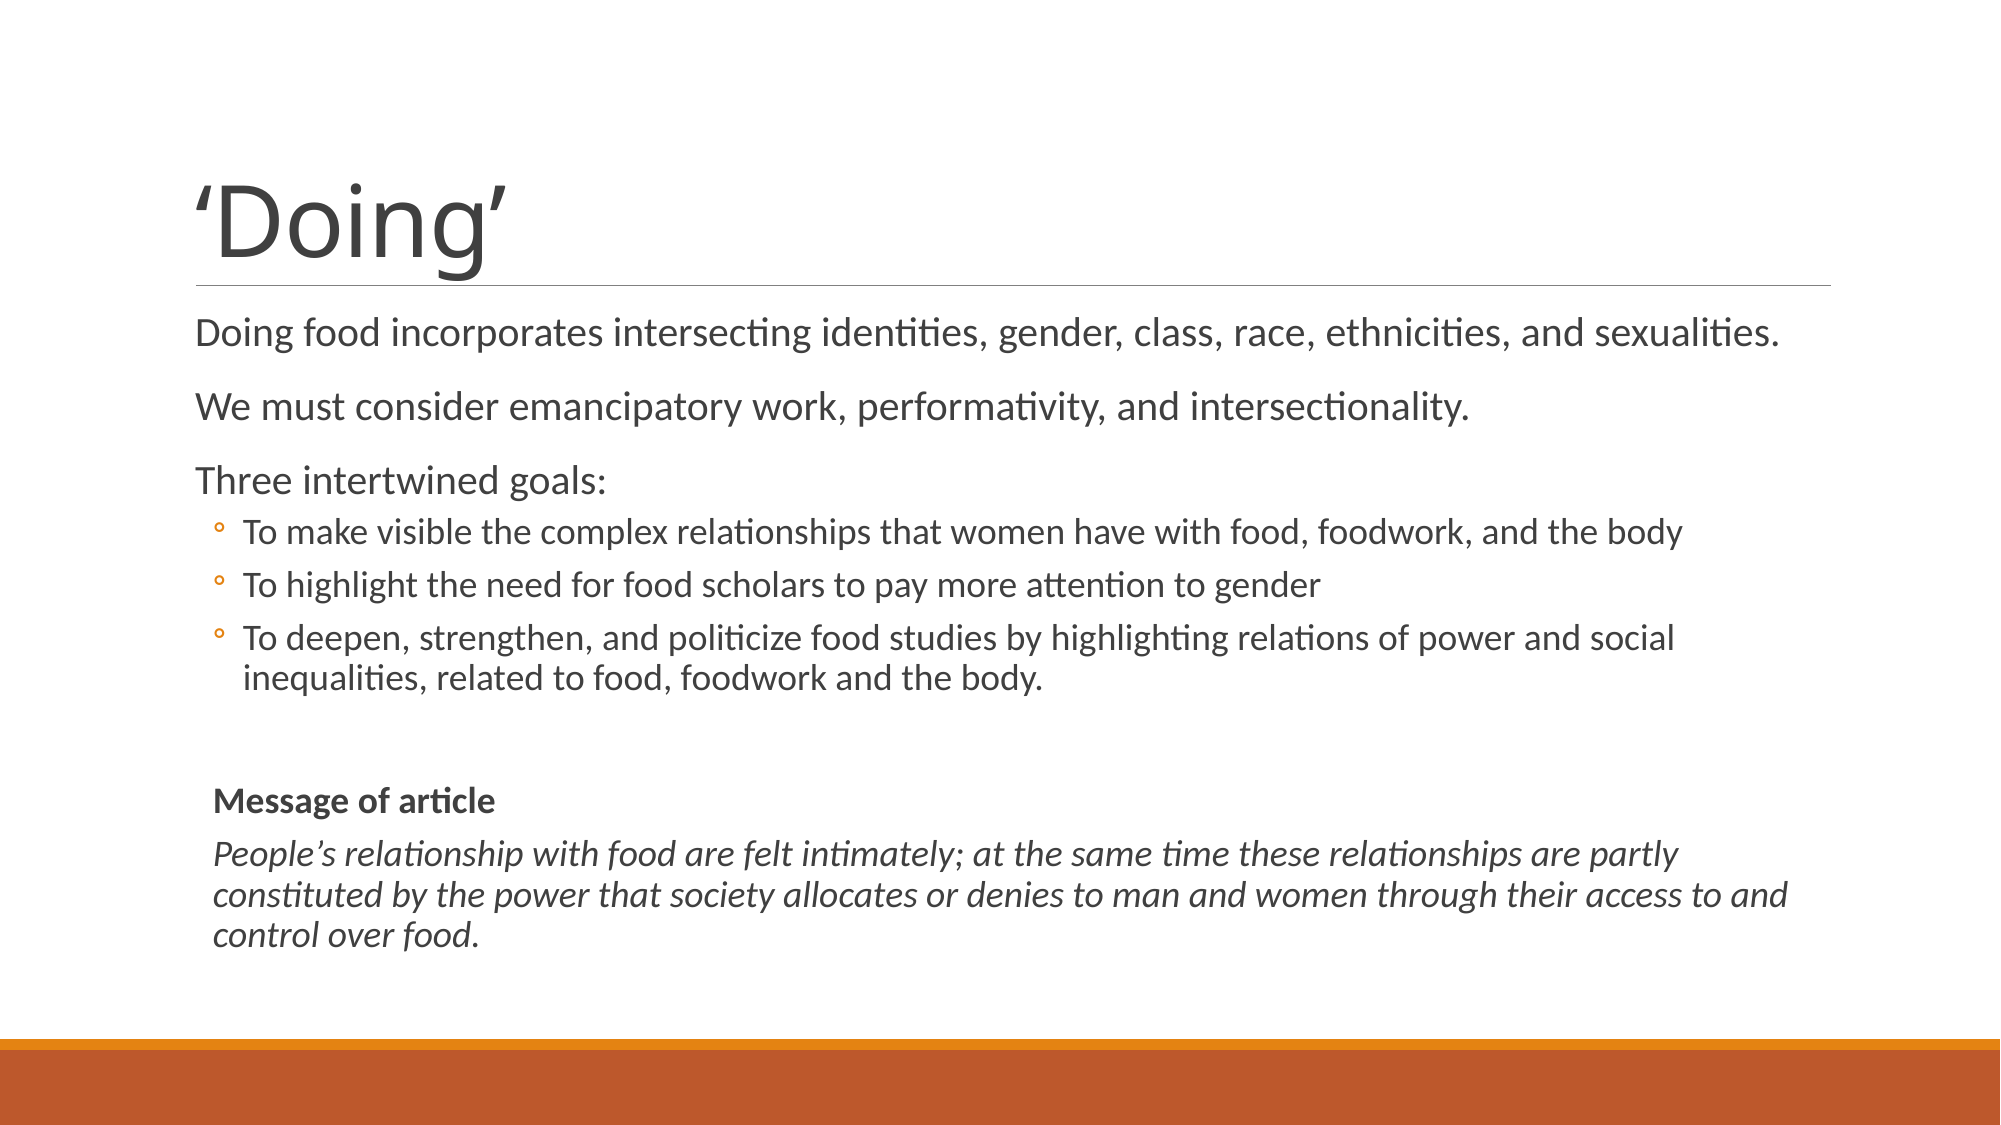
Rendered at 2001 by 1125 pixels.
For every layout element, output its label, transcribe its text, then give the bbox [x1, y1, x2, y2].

list Doing food incorporates intersecting identities, gender, class, race, ethnicities, and sexualities. We must consider emancipatory work, performativity, and intersectionality. Three intertwined goals: To make visible the complex relationships that women have with food, foodwork, and the body To highlight the need for food scholars to pay more attention to gender To deepen, strengthen, and politicize food studies by highlighting relations of power and social inequalities, related to food, foodwork and the body. Message of article People’s relationship with food are felt intimately; at the same time these relationships are partly constituted by the power that society allocates or denies to man and women through their access to and control over food. [180, 302, 1830, 963]
title ‘Doing’ [180, 47, 1830, 285]
